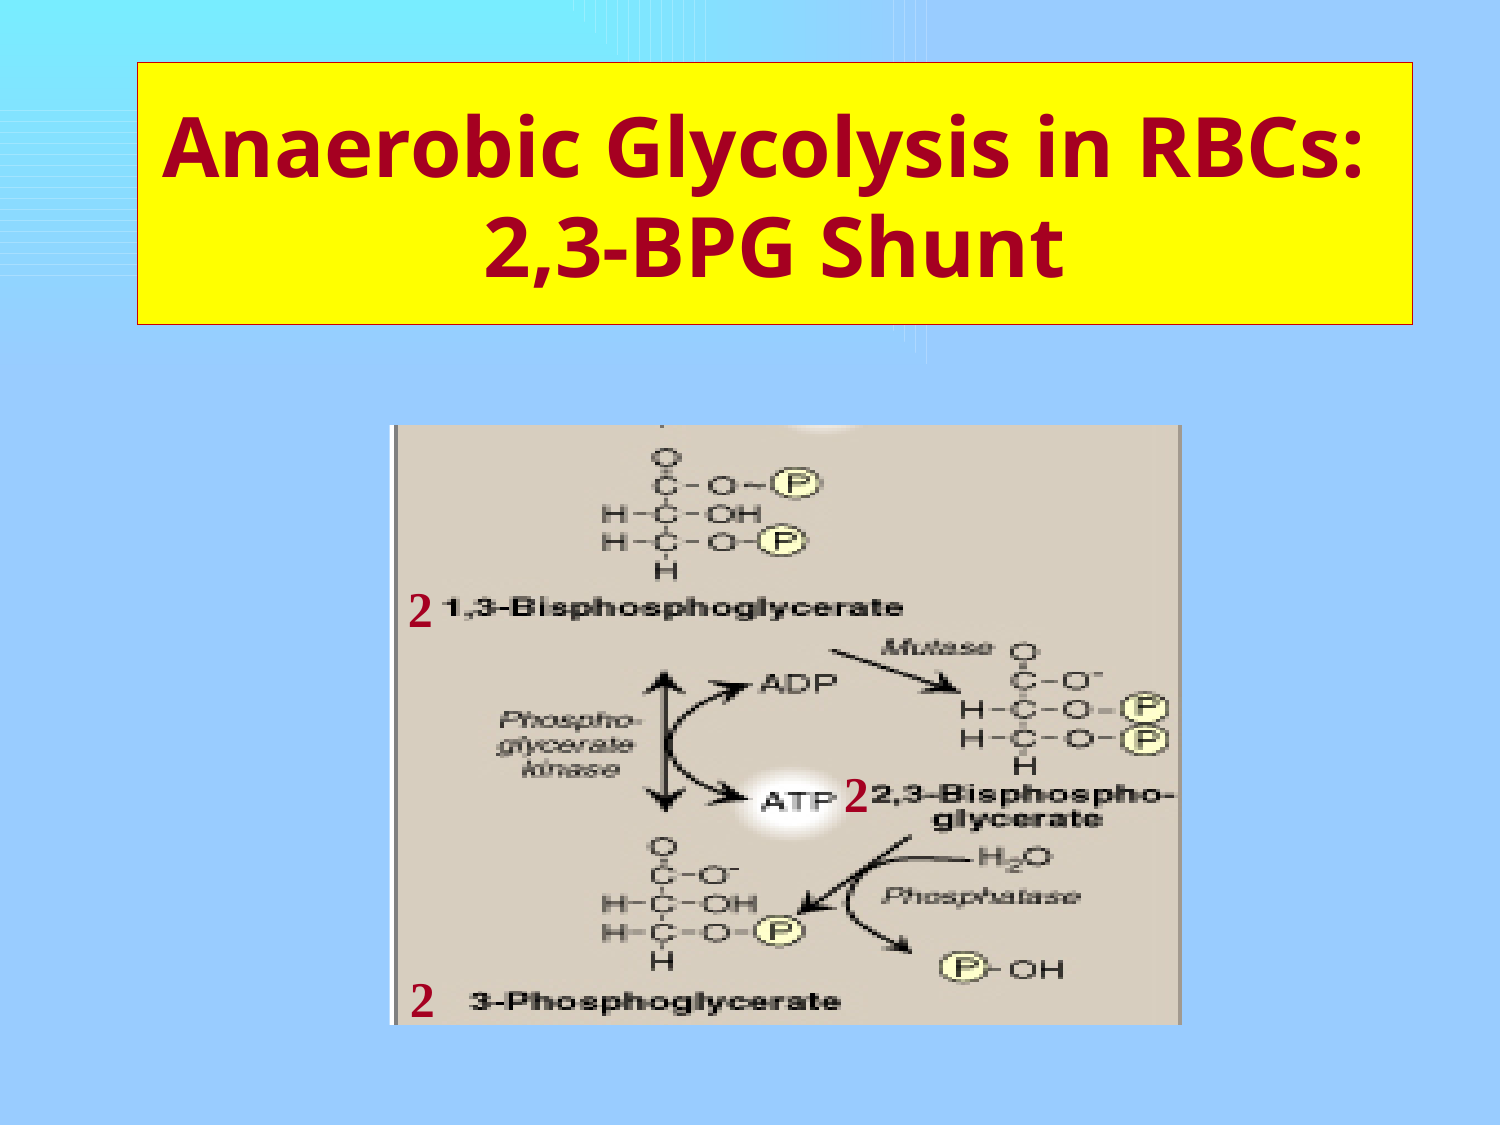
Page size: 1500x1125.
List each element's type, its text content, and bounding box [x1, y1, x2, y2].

title Anaerobic Glycolysis in RBCs: 2,3-BPG Shunt [137, 62, 1413, 325]
picture [389, 424, 1183, 1026]
